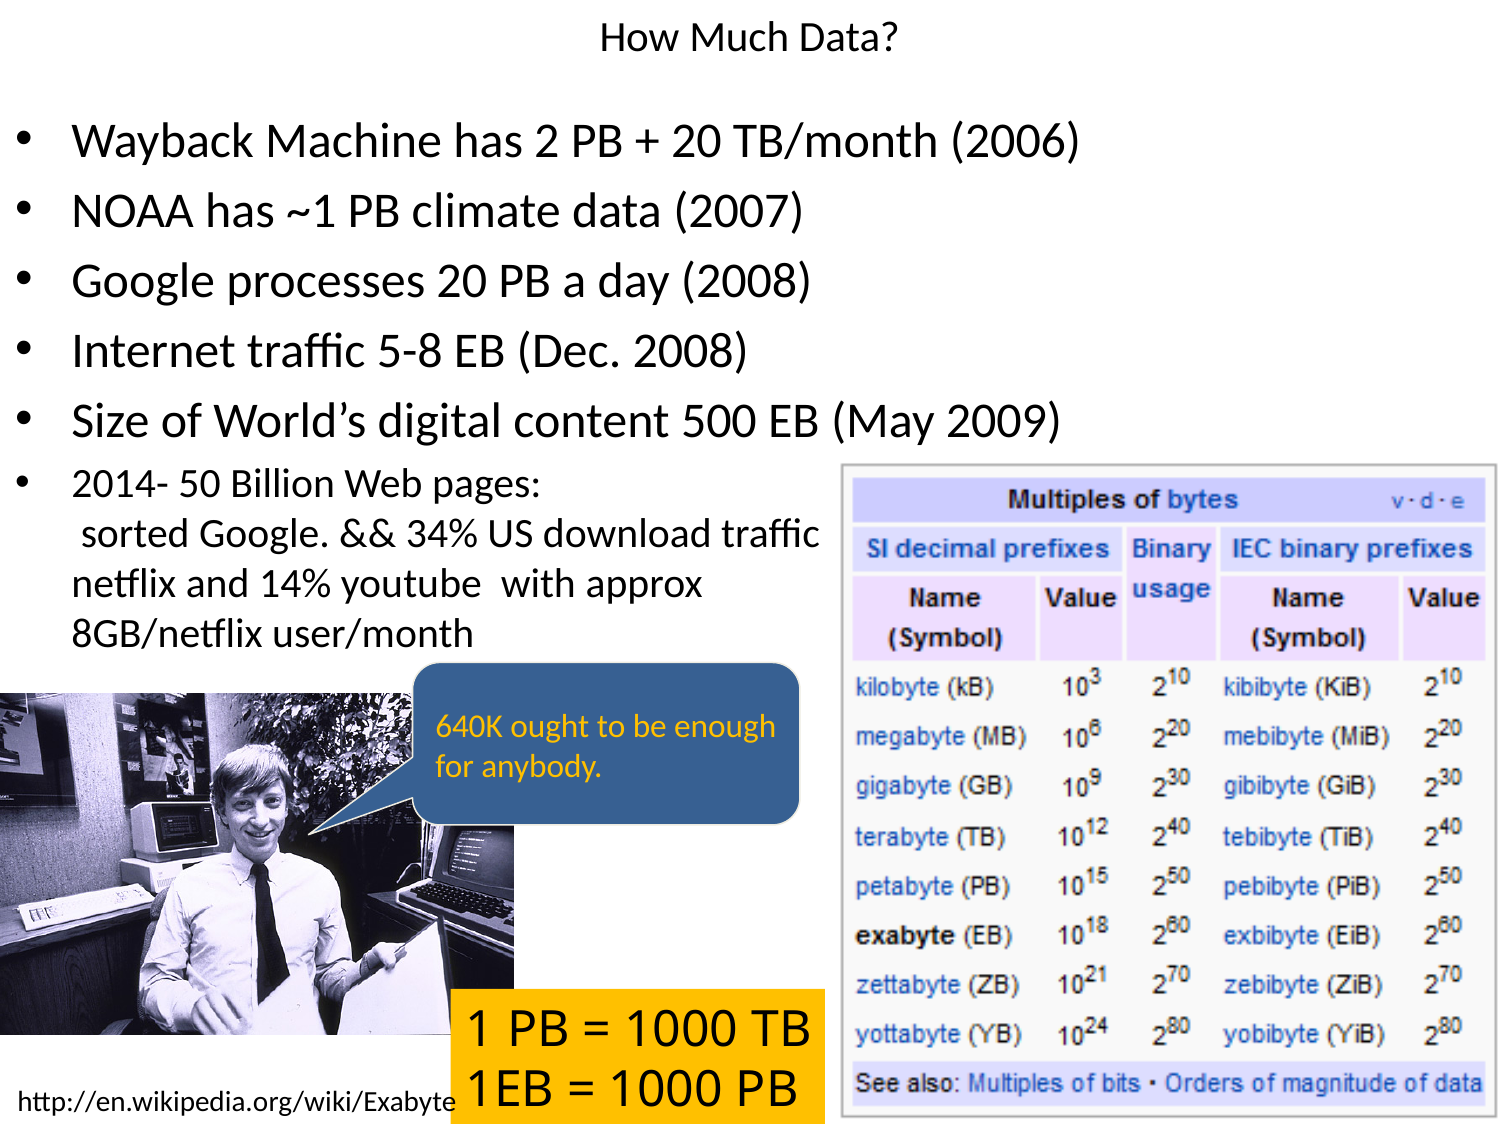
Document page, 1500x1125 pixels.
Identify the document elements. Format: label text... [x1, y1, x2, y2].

picture [0, 693, 514, 1035]
text_box 1 PB = 1000 TB 1EB = 1000 PB [450, 988, 819, 1124]
text_box http://en.wikipedia.org/wiki/Exabyte [2, 1074, 473, 1125]
list Wayback Machine has 2 PB + 20 TB/month (2006) NOAA has ~1 PB climate data (2007) Google processes 20 PB a day (2008) Internet traffic 5-8 EB (Dec. 2008) Size of World’s digital content 500 EB (May 2009) 2014- 50 Billion Web pages: sorted Google. && 34% US download traffic netflix and 14% youtube with approx 8GB/netflix user/month [0, 99, 1276, 863]
title How Much Data? [75, 0, 1425, 68]
text_box 640K ought to be enough for anybody. [412, 662, 800, 825]
picture [824, 449, 1500, 1125]
